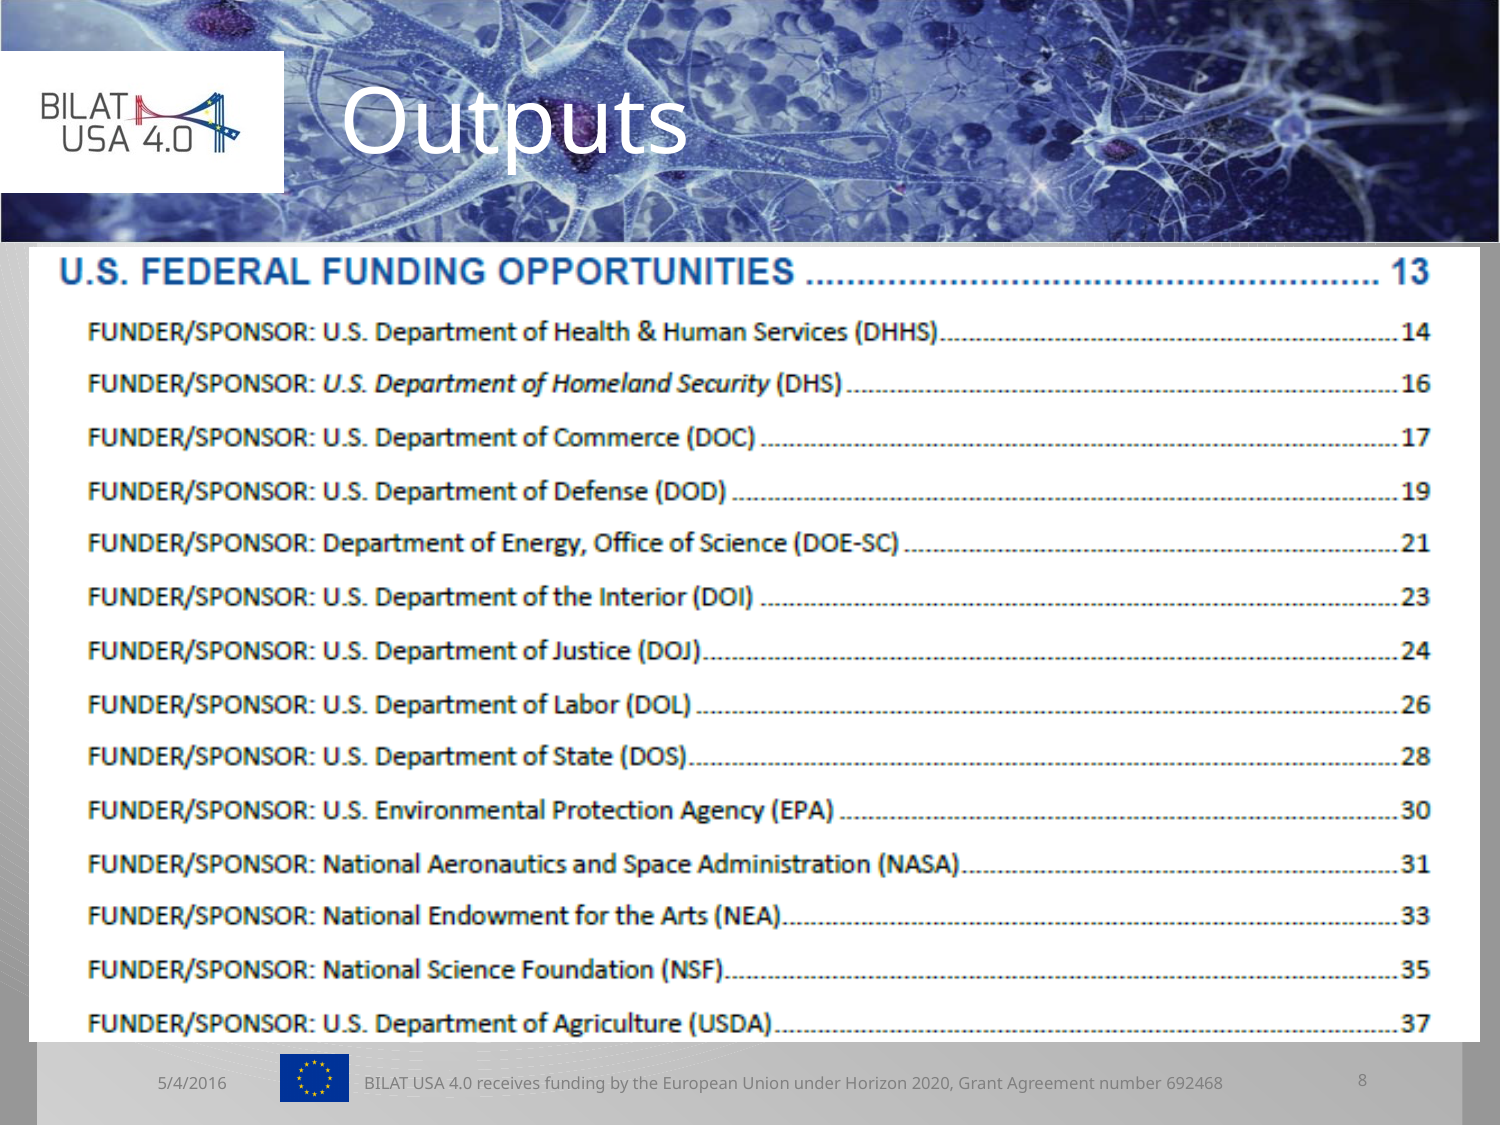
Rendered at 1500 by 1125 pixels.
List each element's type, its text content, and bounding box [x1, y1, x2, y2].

slide_number 8 [1316, 1050, 1388, 1103]
picture [0, 0, 1500, 243]
footer BILAT USA 4.0 receives funding by the European Union under Horizon 2020, Grant Agreement number 692468 [271, 1050, 1316, 1103]
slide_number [137, 1050, 271, 1103]
picture [29, 247, 1480, 1042]
